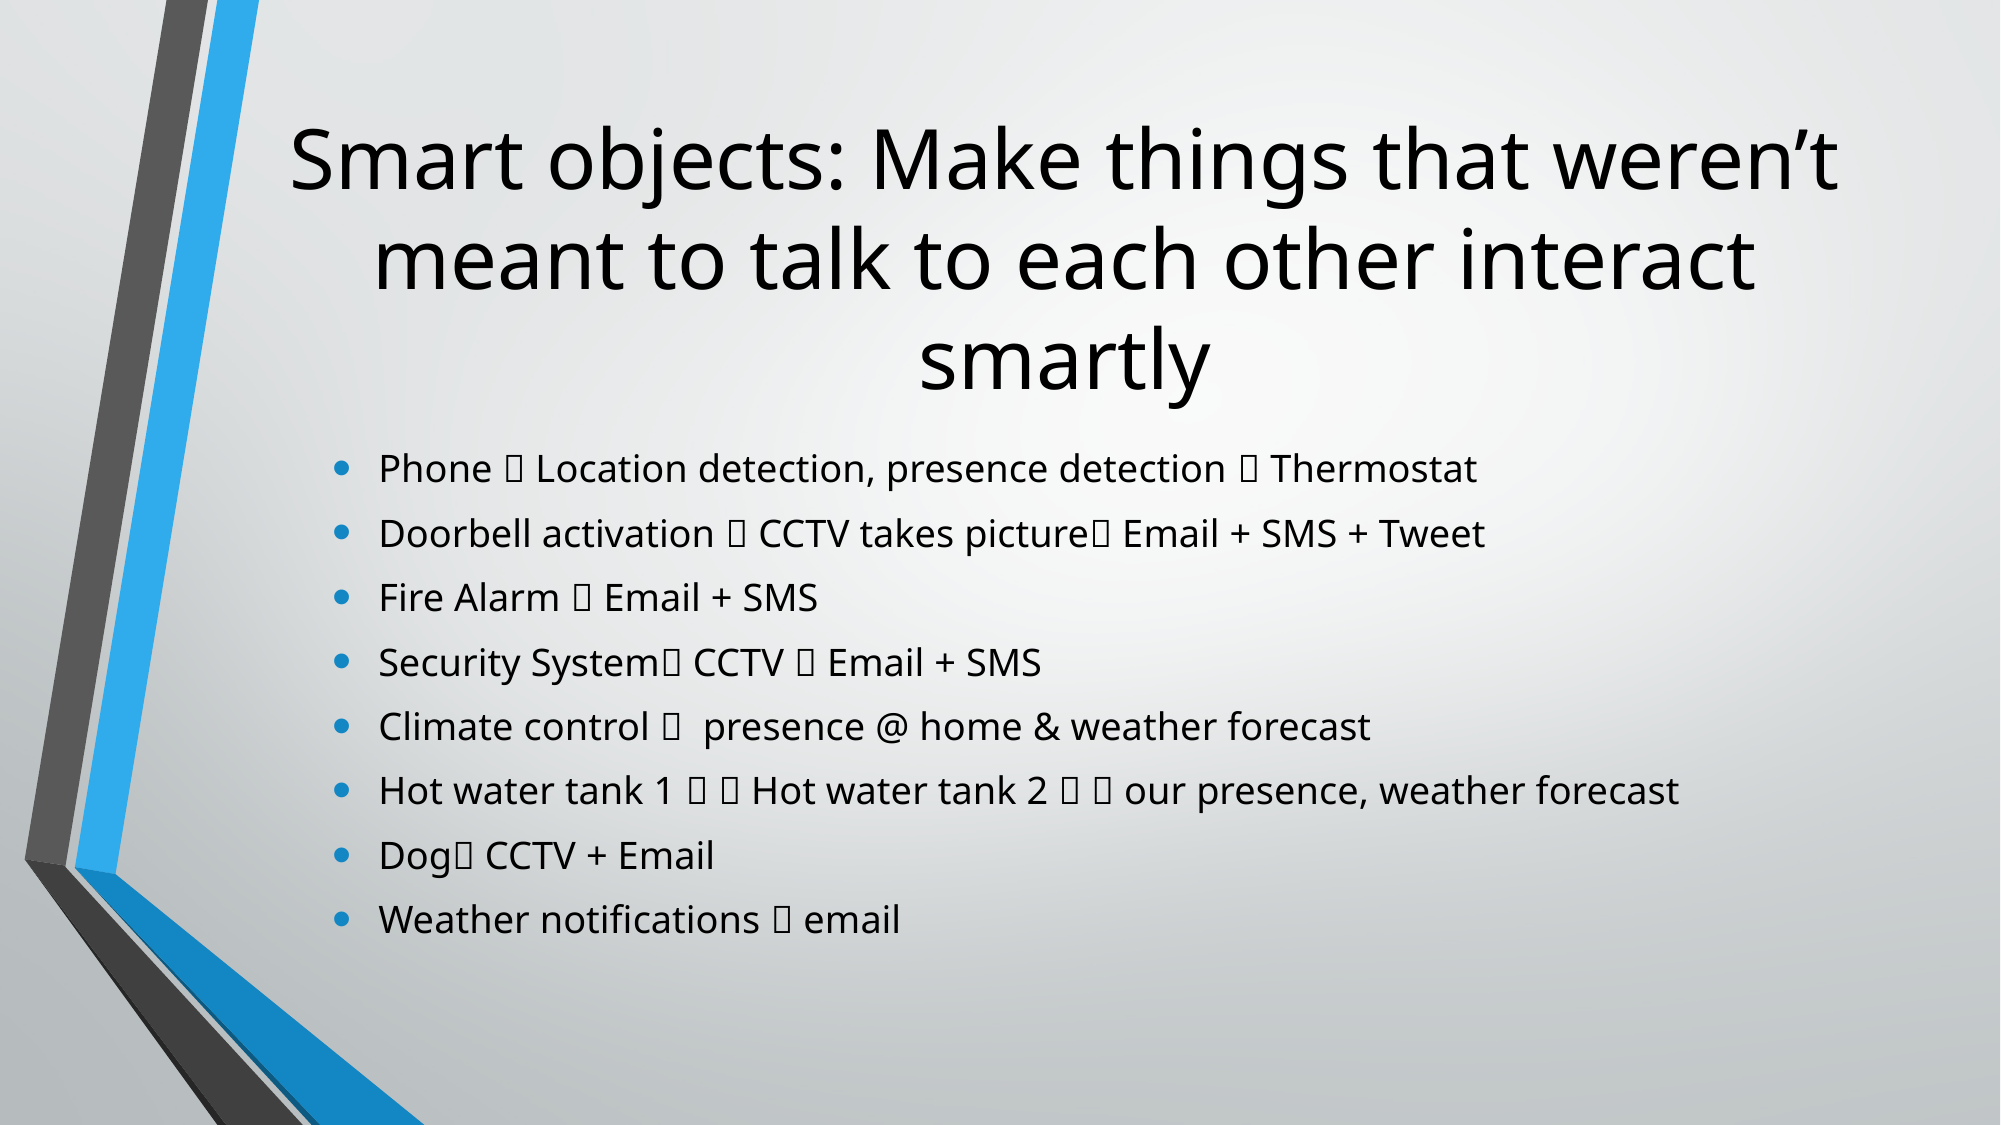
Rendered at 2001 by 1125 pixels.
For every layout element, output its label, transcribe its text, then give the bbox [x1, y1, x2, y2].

title Smart objects: Make things that weren’t meant to talk to each other interact smartly [243, 112, 1887, 400]
list Phone  Location detection, presence detection  Thermostat Doorbell activation  CCTV takes picture Email + SMS + Tweet Fire Alarm  Email + SMS Security System CCTV  Email + SMS Climate control  presence @ home & weather forecast Hot water tank 1   Hot water tank 2   our presence, weather forecast Dog CCTV + Email Weather notifications  email [243, 437, 1887, 950]
